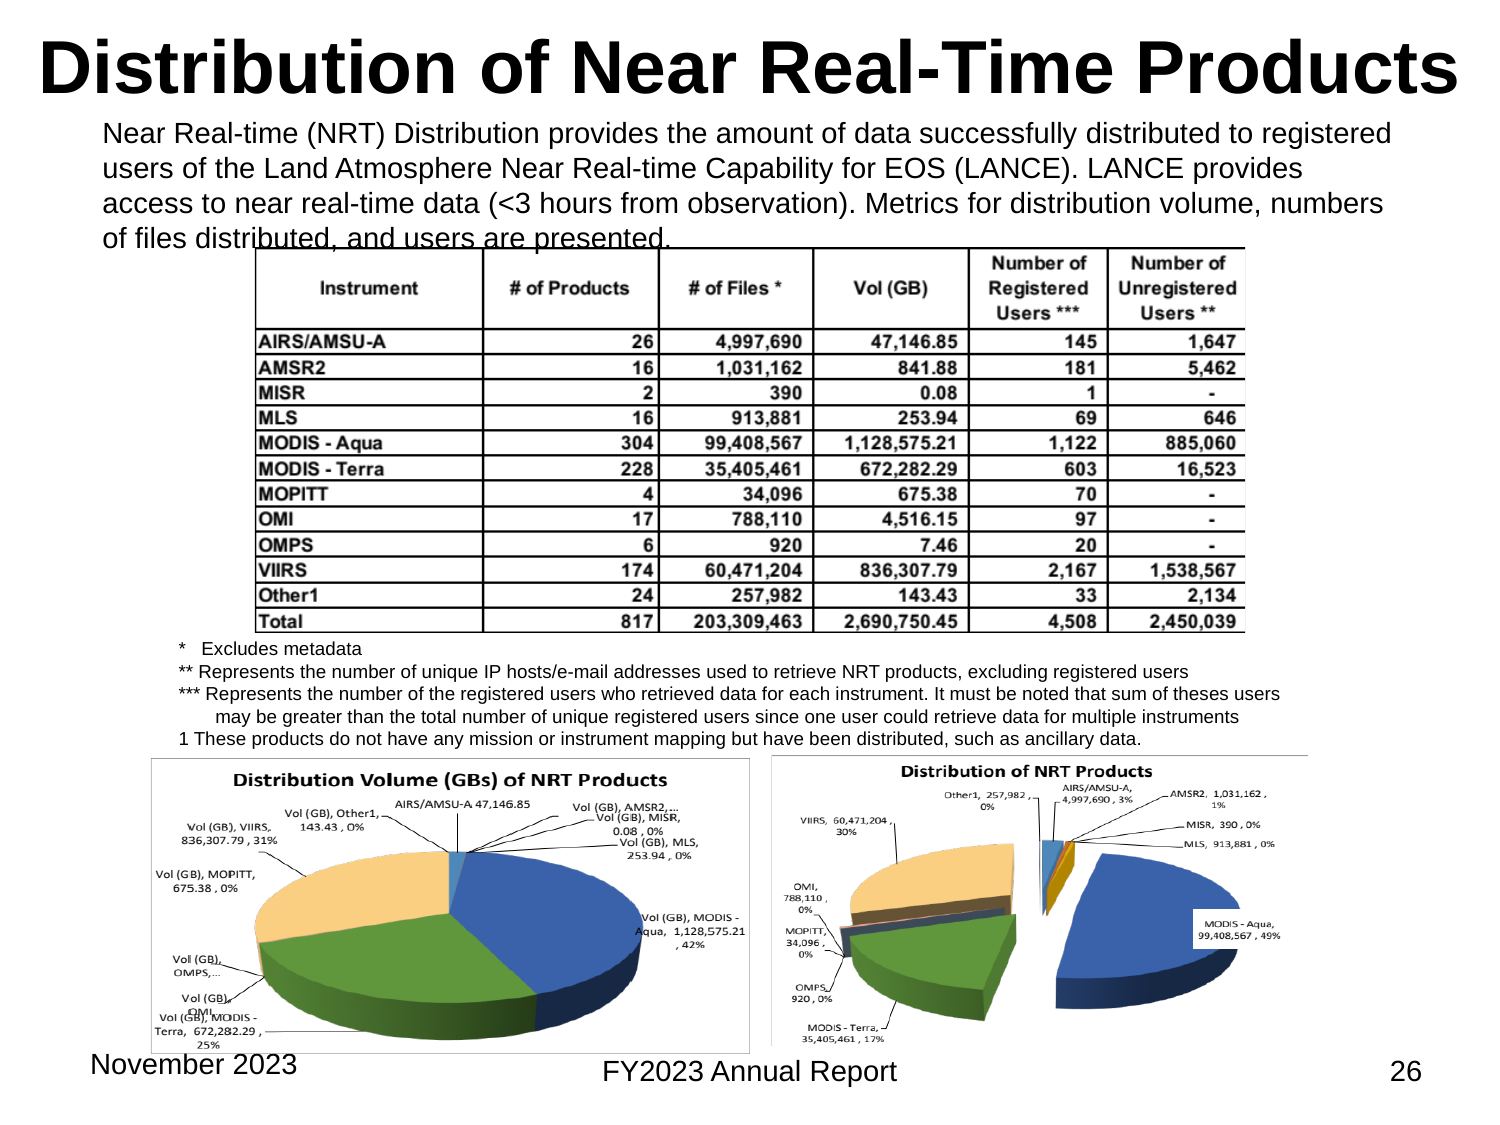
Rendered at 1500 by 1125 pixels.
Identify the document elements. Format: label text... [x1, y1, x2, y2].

footer FY2023 Annual Report [512, 1044, 988, 1124]
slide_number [74, 1037, 426, 1116]
picture [771, 754, 1309, 1046]
text_box Near Real-time (NRT) Distribution provides the amount of data successfully distributed to registered users of the Land Atmosphere Near Real-time Capability for EOS (LANCE). LANCE provides access to near real-time data (<3 hours from observation). Metrics for distribution volume, numbers of files distributed, and users are presented. [12, 107, 1413, 270]
picture [150, 757, 751, 1054]
picture [254, 247, 1246, 633]
slide_number 26 [1087, 1044, 1438, 1124]
text_box * Excludes metadata ** Represents the number of unique IP hosts/e-mail addresses used to retrieve NRT products, excluding registered users *** Represents the number of the registered users who retrieved data for each instrument. It must be noted that sum of theses users may be greater than the total number of unique registered users since one user could retrieve data for multiple instruments 1 These products do not have any mission or instrument mapping but have been distributed, such as ancillary data. [163, 629, 1295, 757]
text_box Distribution of Near Real-Time Products [12, 10, 1488, 111]
